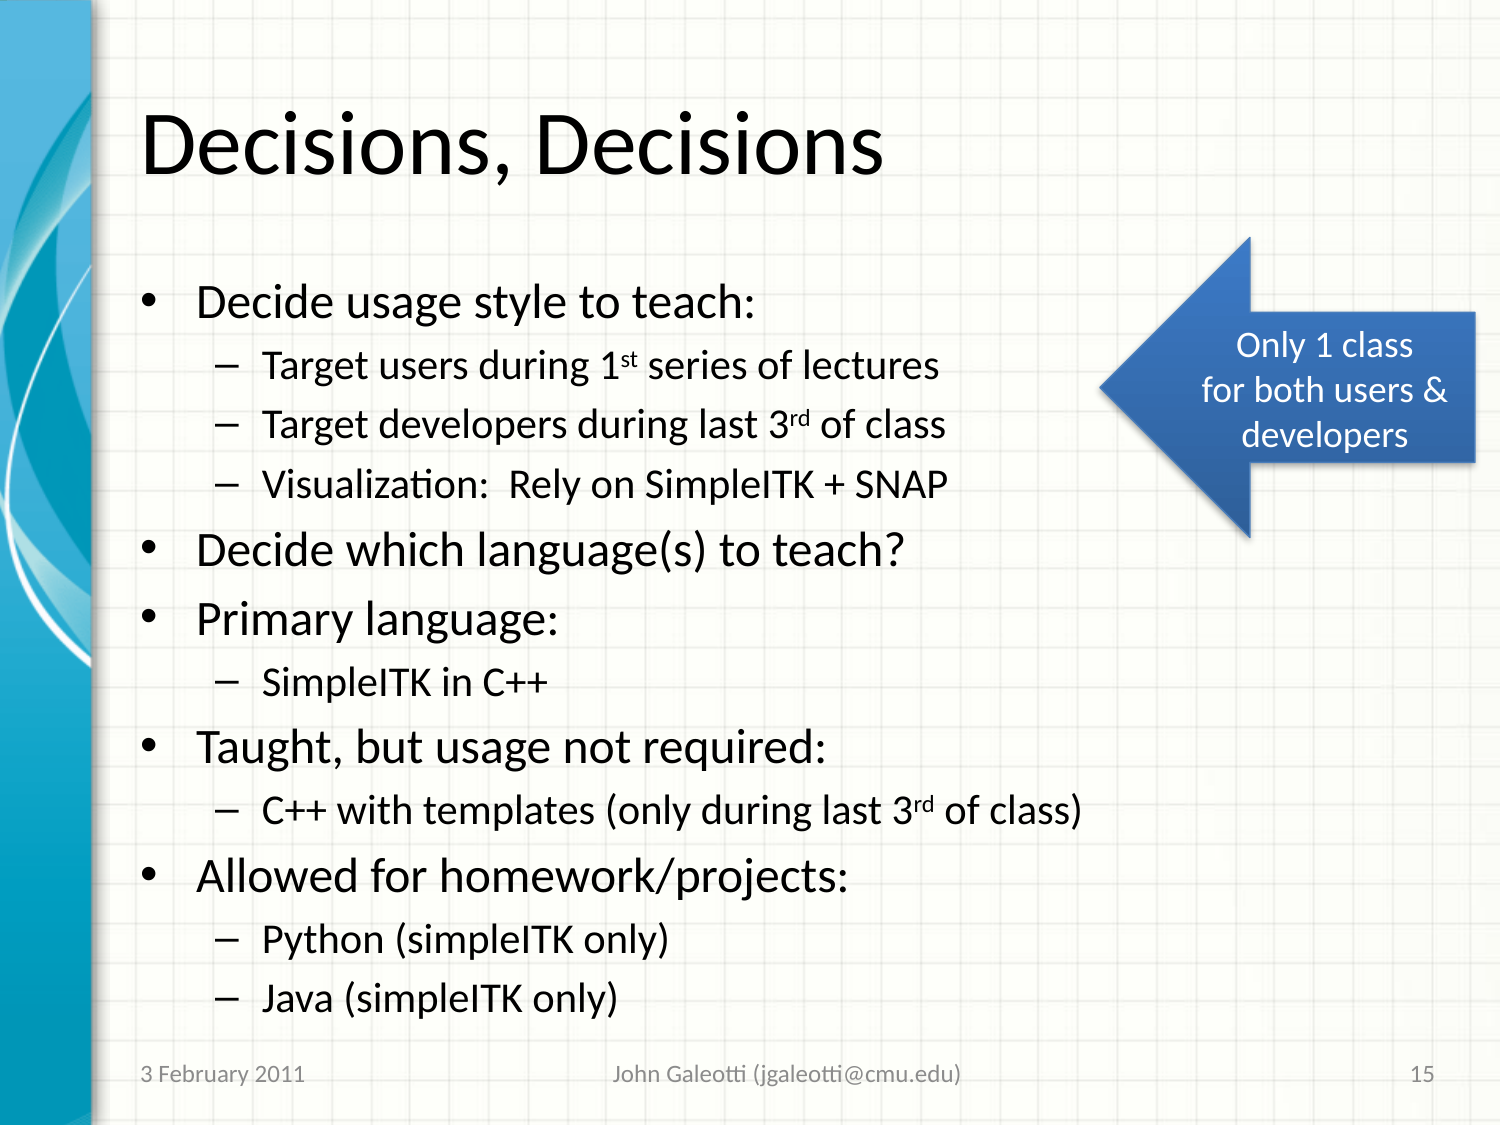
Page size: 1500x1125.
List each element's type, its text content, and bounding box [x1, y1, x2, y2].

picture [0, 0, 1500, 1125]
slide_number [125, 1042, 475, 1103]
footer John Galeotti (jgaleotti@cmu.edu) [549, 1042, 1025, 1103]
slide_number 15 [1100, 1042, 1450, 1103]
list Decide usage style to teach: Target users during 1st series of lectures Target developers during last 3rd of class Visualization: Rely on SimpleITK + SNAP Decide which language(s) to teach? Primary language: SimpleITK in C++ Taught, but usage not required: C++ with templates (only during last 3rd of class) Allowed for homework/projects: Python (simpleITK only) Java (simpleITK only) [125, 261, 1450, 1038]
text_box Only 1 class for both users & developers [1099, 236, 1476, 539]
title Decisions, Decisions [125, 44, 1450, 232]
